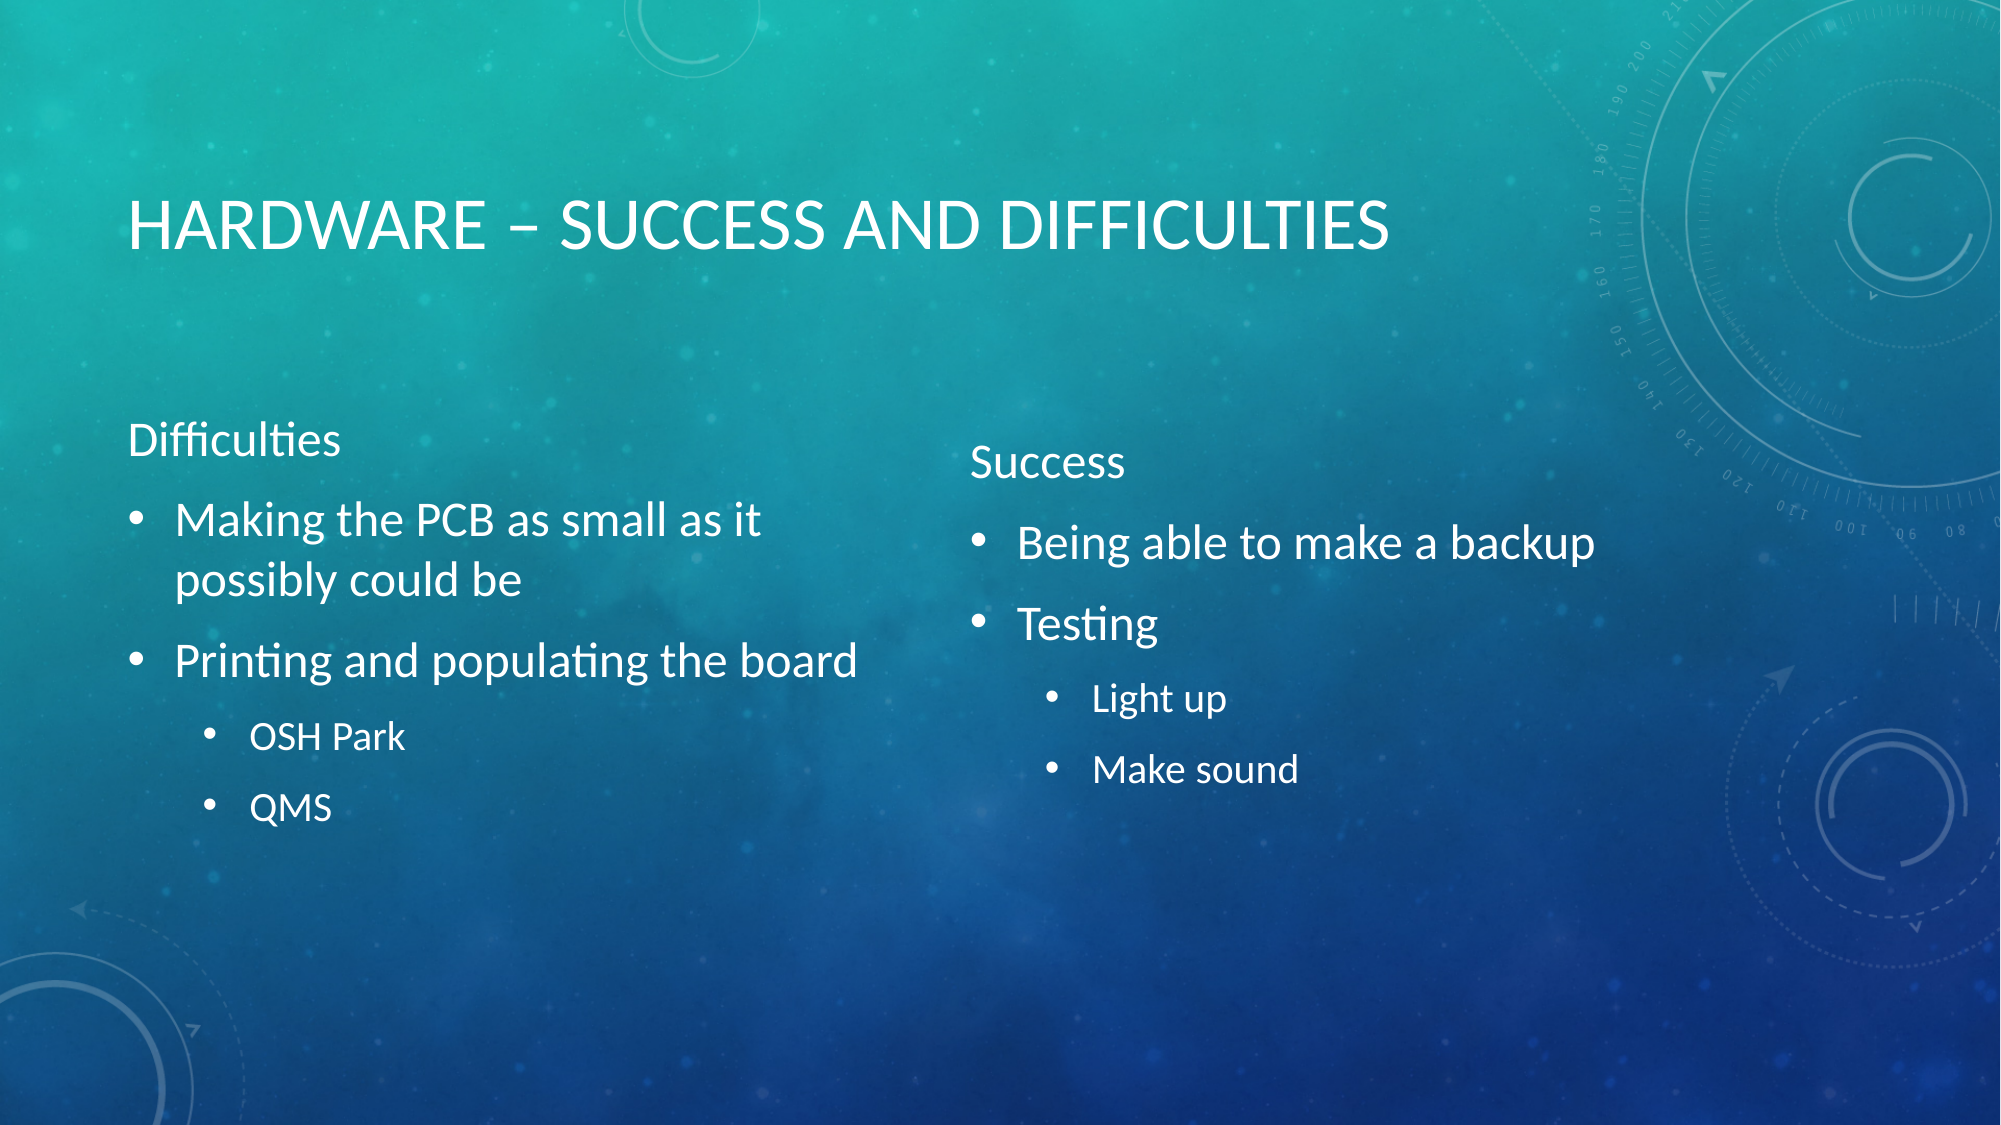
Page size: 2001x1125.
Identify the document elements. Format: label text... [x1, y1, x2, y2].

list Success Being able to make a backup Testing Light up Make sound [955, 351, 1775, 950]
list Difficulties Making the PCB as small as it possibly could be Printing and populating the board OSH Park QMS [112, 351, 932, 950]
title HARDWARE – SUCCESS AND DIFFICULTIES [112, 99, 1775, 339]
picture [0, 0, 2001, 1125]
